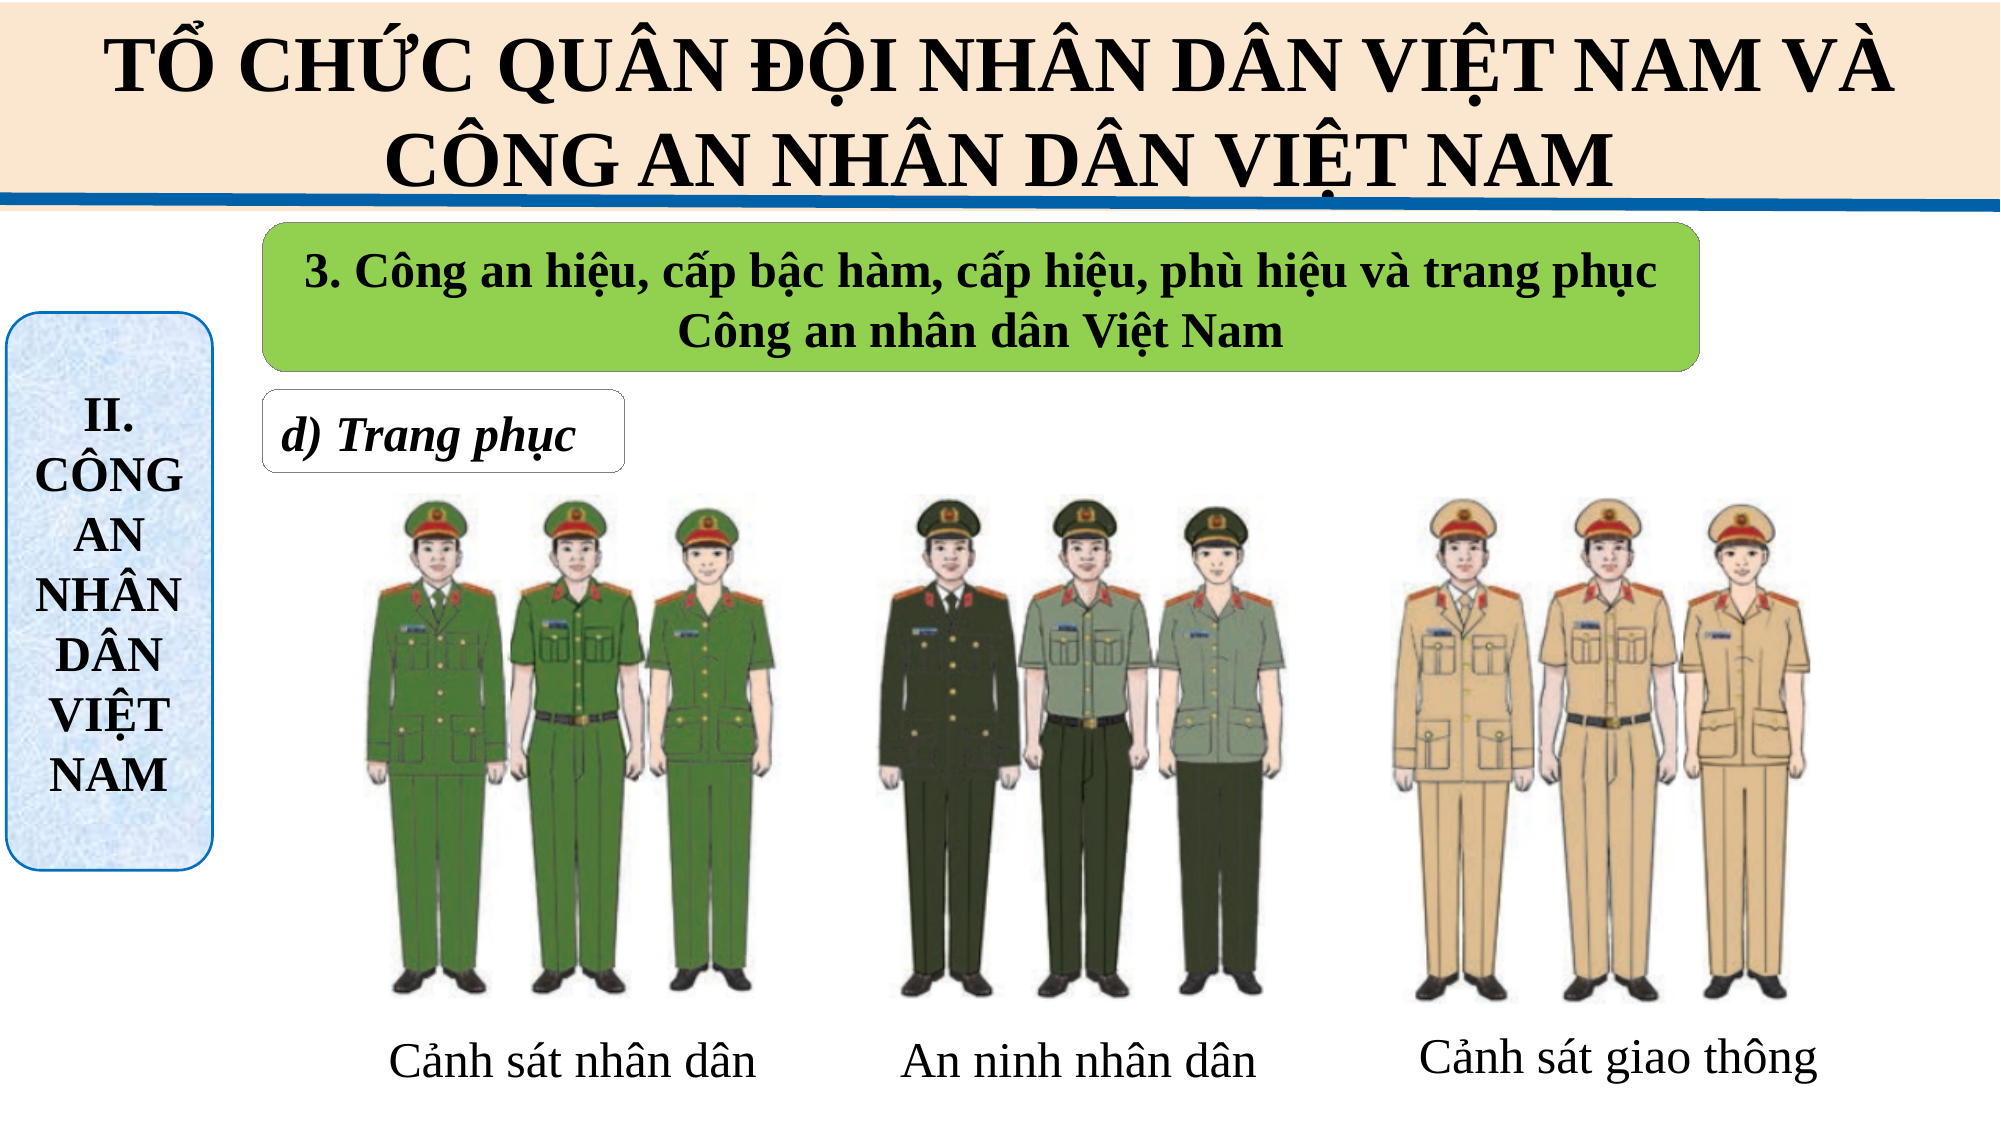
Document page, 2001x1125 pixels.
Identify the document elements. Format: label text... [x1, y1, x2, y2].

picture [868, 494, 1289, 1003]
picture [1385, 494, 1812, 1006]
text_box Cảnh sát nhân dân [302, 1016, 817, 1099]
picture [362, 492, 783, 1003]
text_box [0, 2, 2000, 212]
text_box 3. Công an hiệu, cấp bậc hàm, cấp hiệu, phù hiệu và trang phục Công an nhân dân Việt Nam [262, 223, 1700, 372]
text_box An ninh nhân dân [808, 1016, 1349, 1099]
text_box d) Trang phục [262, 389, 625, 473]
text_box II. CÔNG AN NHÂN DÂN VIỆT NAM [4, 311, 214, 872]
text_box Cảnh sát giao thông [1348, 1012, 1889, 1096]
